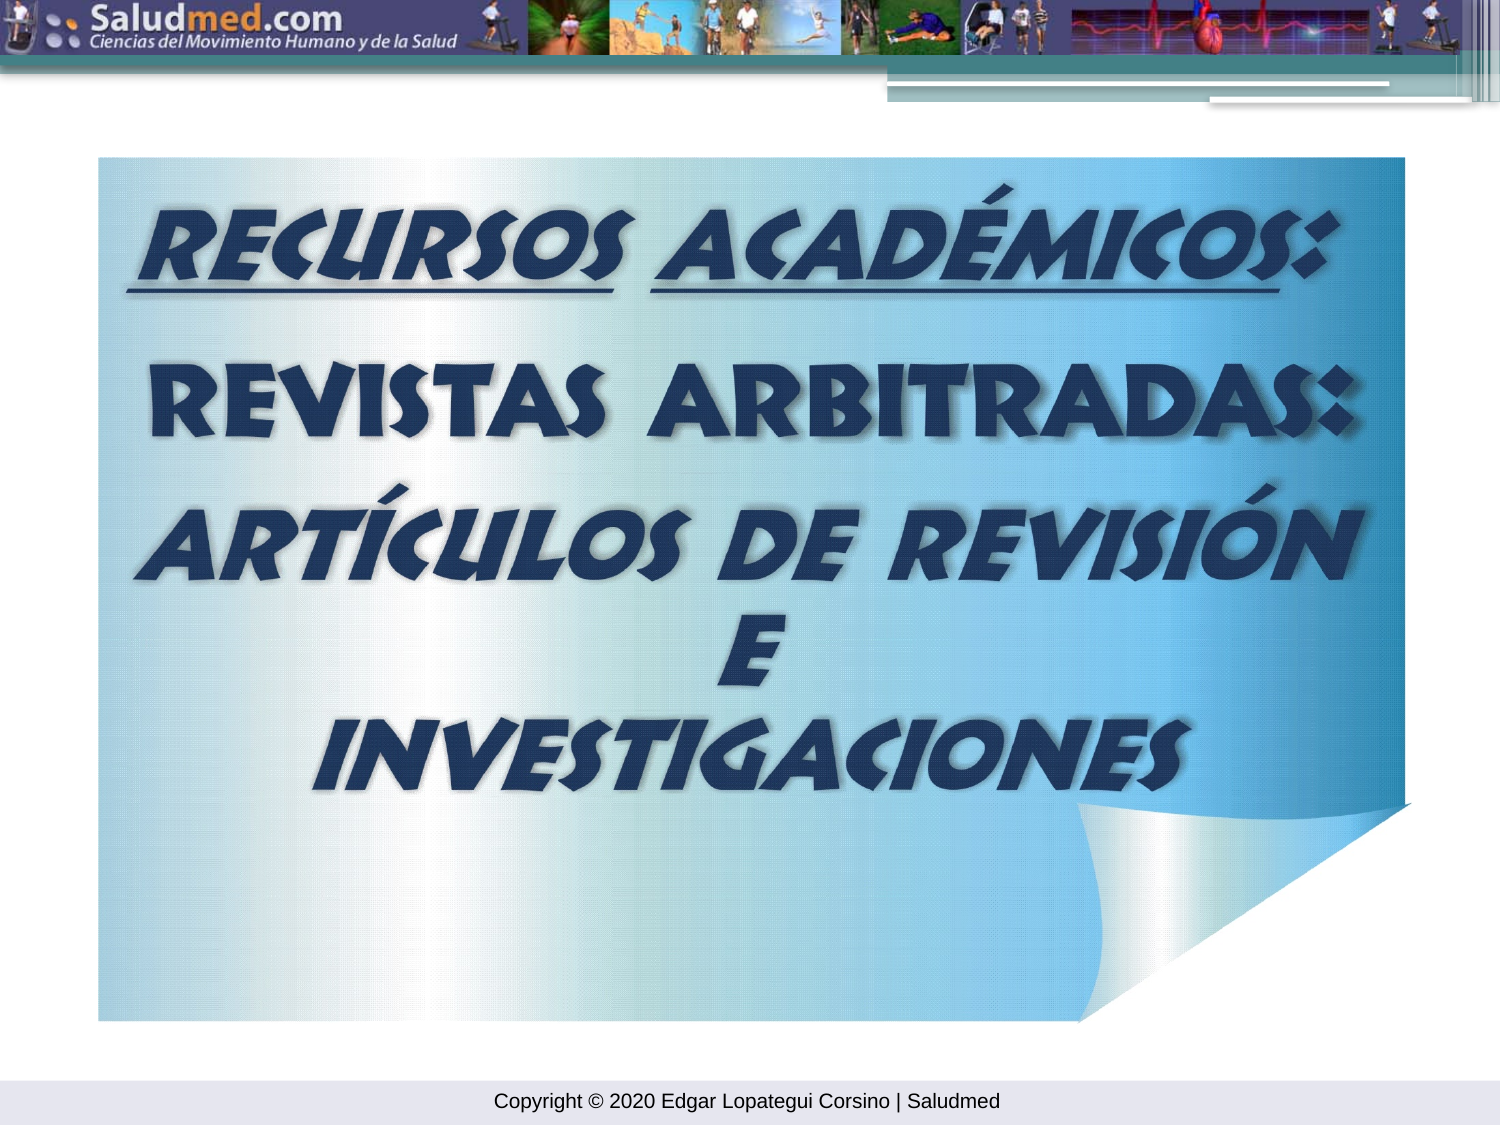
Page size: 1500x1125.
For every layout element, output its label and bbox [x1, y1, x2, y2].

picture [98, 157, 1412, 1024]
picture [0, 0, 1460, 55]
